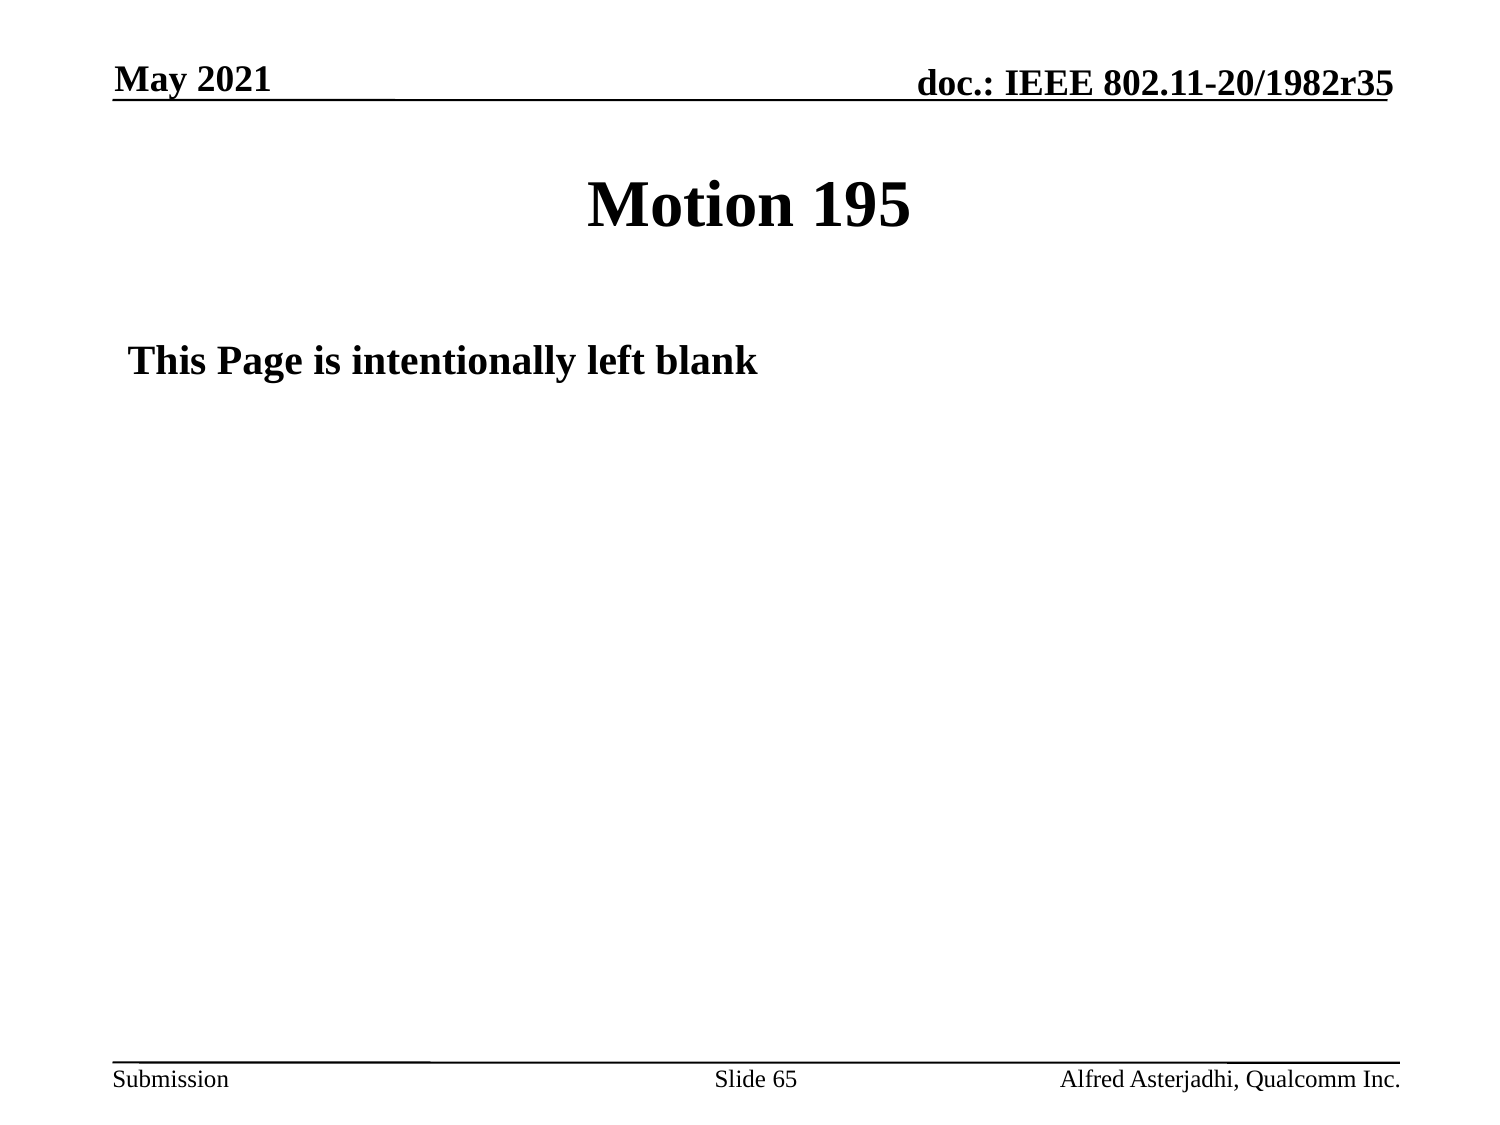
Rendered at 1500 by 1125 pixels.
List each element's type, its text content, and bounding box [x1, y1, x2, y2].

slide_number Slide 65 [712, 1061, 800, 1123]
list This Page is intentionally left blank [112, 324, 1388, 1000]
footer Alfred Asterjadhi, Qualcomm Inc. [878, 1061, 1402, 1093]
title Motion 195 [112, 112, 1388, 288]
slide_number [114, 54, 423, 100]
